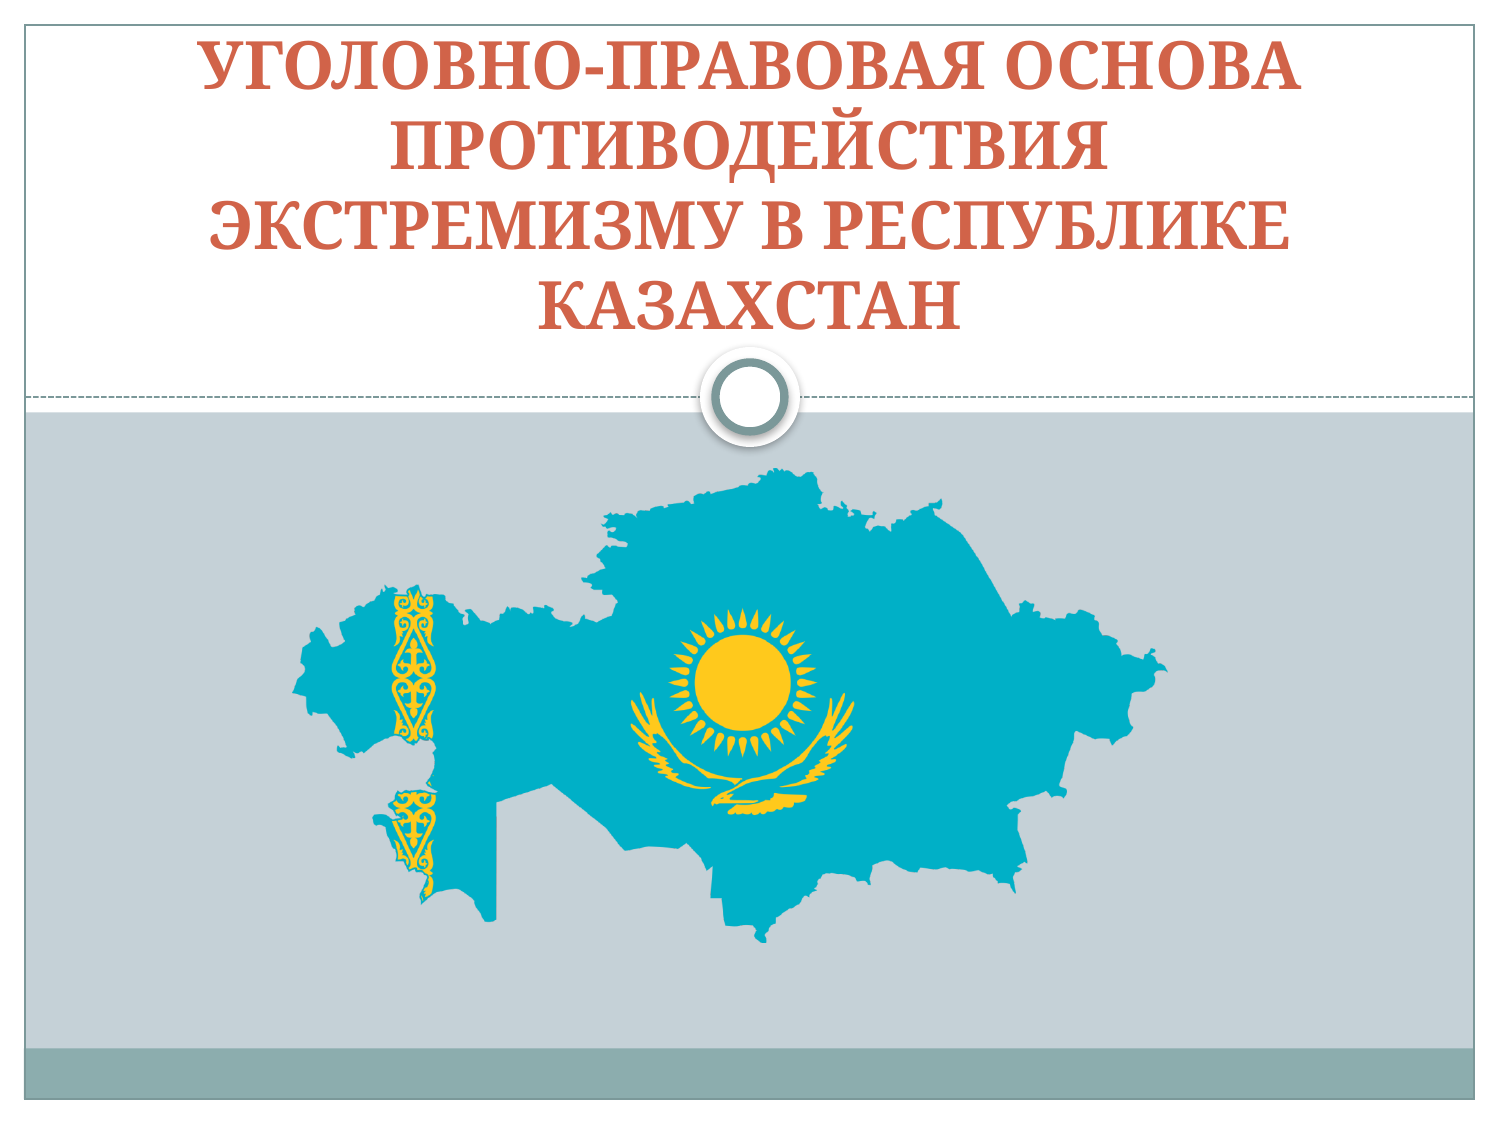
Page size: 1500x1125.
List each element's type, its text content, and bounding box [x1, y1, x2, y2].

picture [292, 468, 1168, 944]
title УГОЛОВНО-ПРАВОВАЯ ОСНОВА ПРОТИВОДЕЙСТВИЯ ЭКСТРЕМИЗМУ В РЕСПУБЛИКЕ КАЗАХСТАН [112, 62, 1388, 350]
